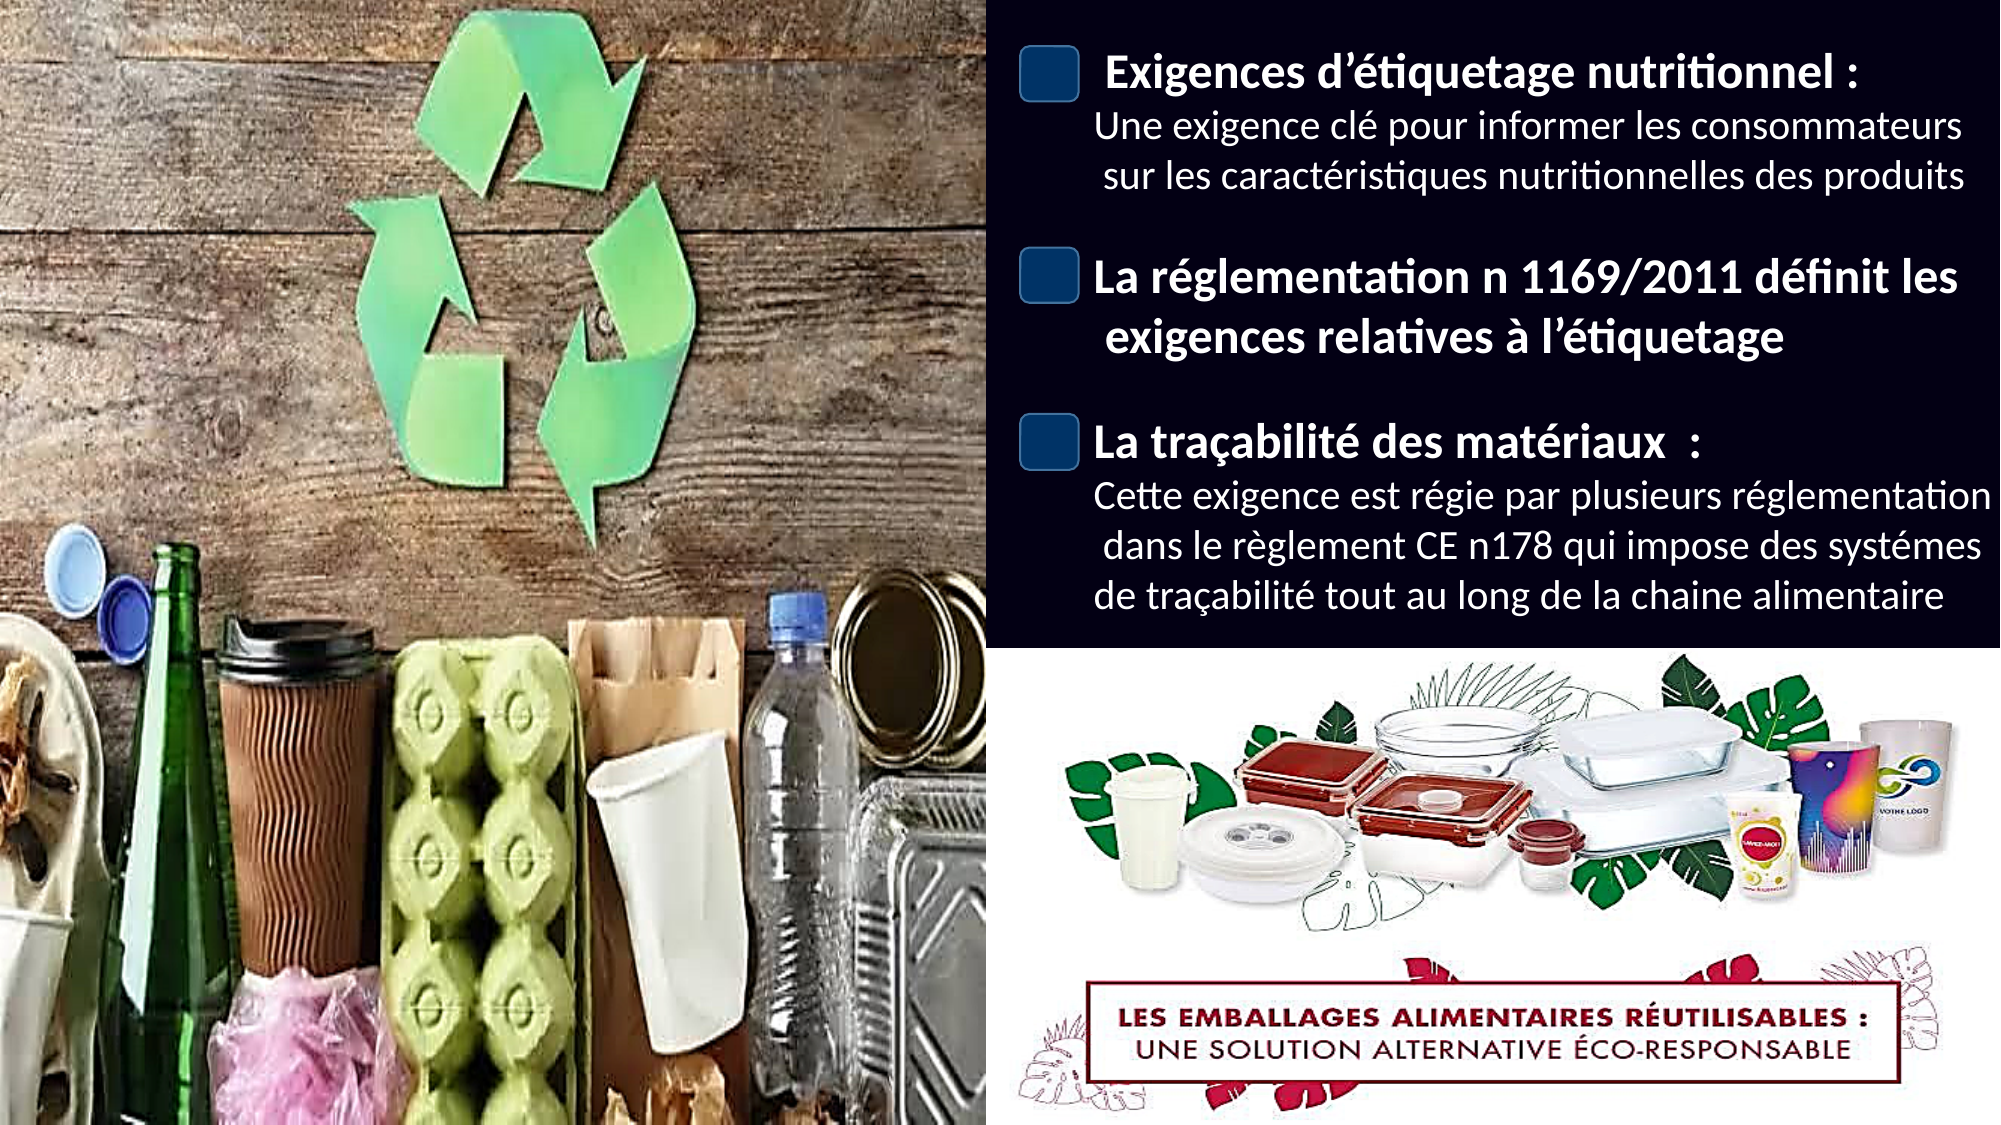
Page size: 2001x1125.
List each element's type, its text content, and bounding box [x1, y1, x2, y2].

text_box [1019, 45, 1080, 103]
text_box Exigences d’étiquetage nutritionnel : Une exigence clé pour informer les consommateurs sur les caractéristiques nutritionnelles des produits La réglementation n 1169/2011 définit les exigences relatives à l’étiquetage La traçabilité des matériaux : Cette exigence est régie par plusieurs réglementation dans le règlement CE n178 qui impose des systémes de traçabilité tout au long de la chaine alimentaire [1078, 30, 2000, 648]
picture [0, 0, 2000, 1125]
text_box [1019, 412, 1080, 471]
text_box [1019, 246, 1080, 304]
